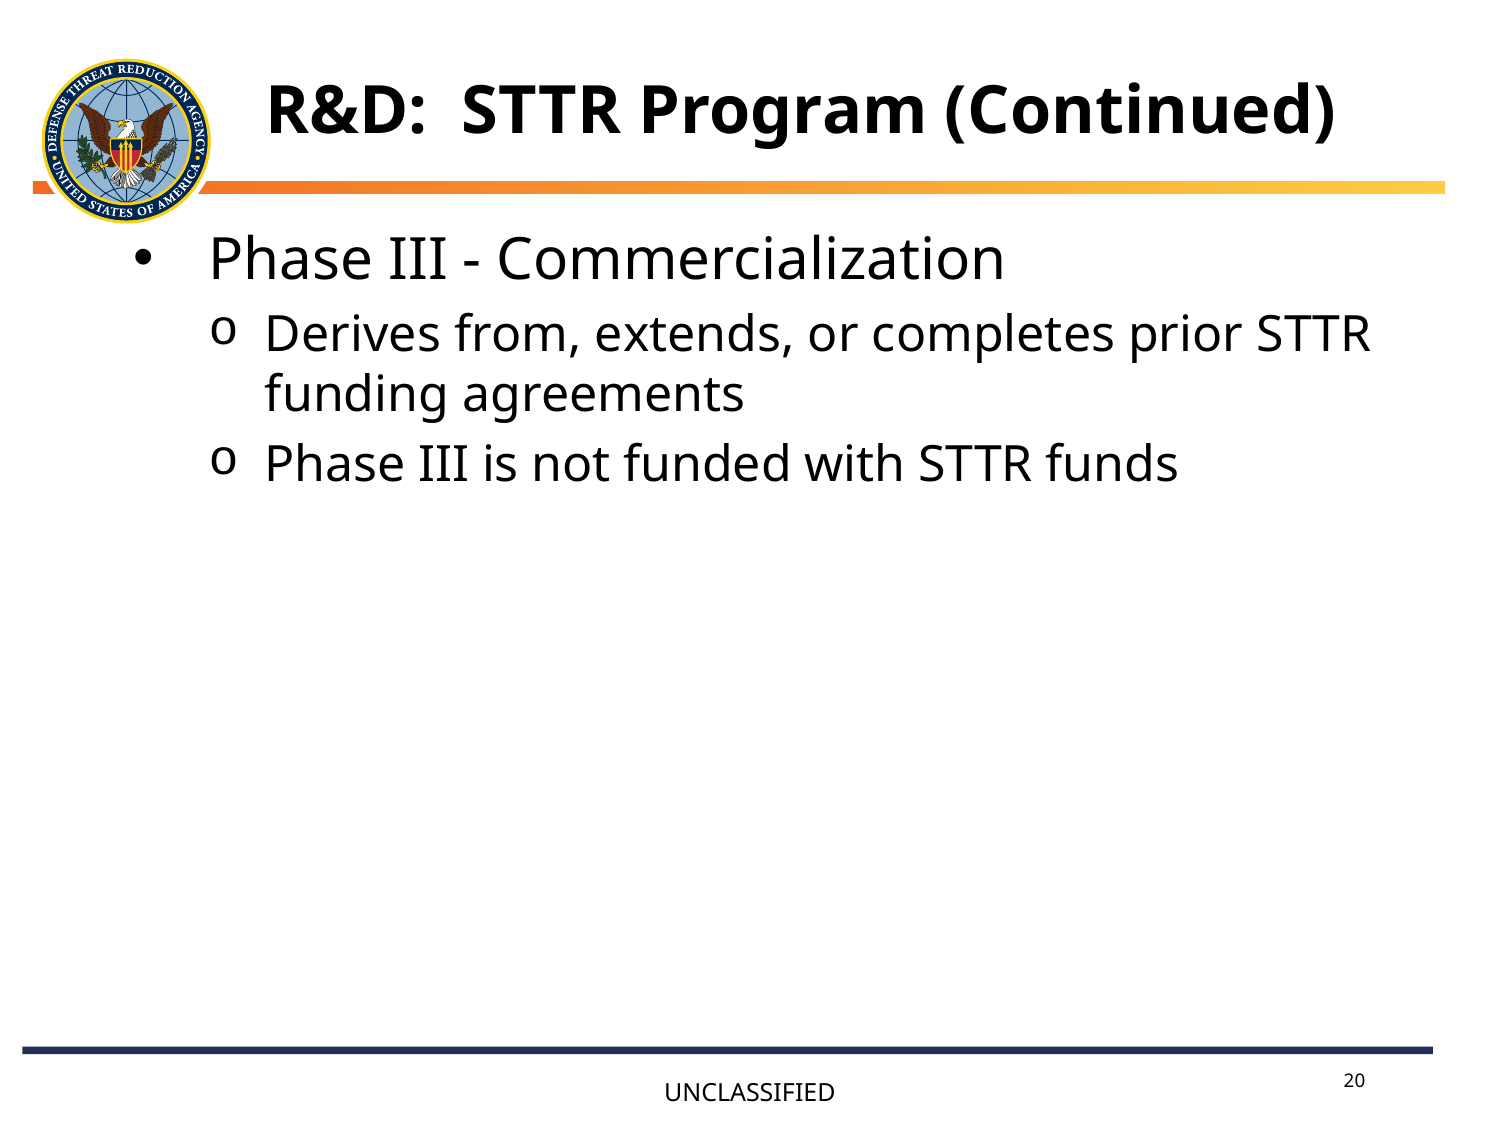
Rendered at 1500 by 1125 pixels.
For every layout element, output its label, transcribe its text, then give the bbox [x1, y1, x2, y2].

text_box Phase III - Commercialization Derives from, extends, or completes prior STTR funding agreements Phase III is not funded with STTR funds [120, 215, 1471, 773]
text_box R&D: STTR Program (Continued) [253, 61, 1418, 153]
slide_number 20 [1314, 1061, 1381, 1095]
